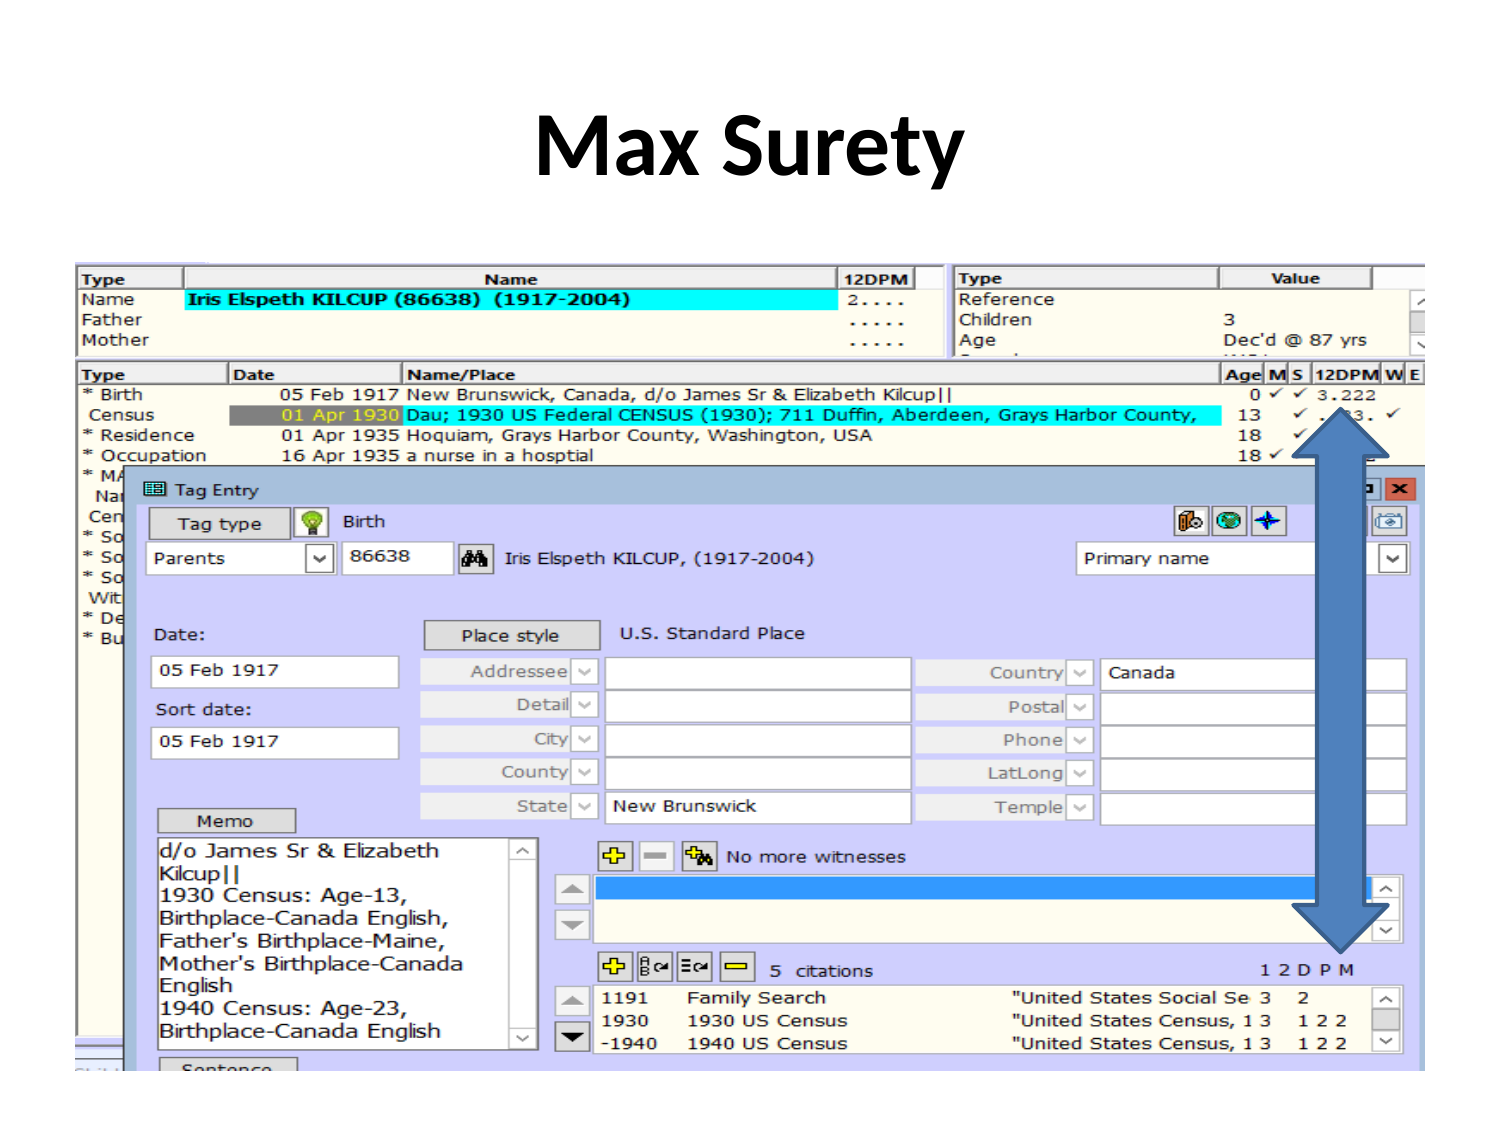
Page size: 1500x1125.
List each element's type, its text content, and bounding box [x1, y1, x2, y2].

title Max Surety [75, 45, 1425, 233]
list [74, 262, 1426, 1071]
